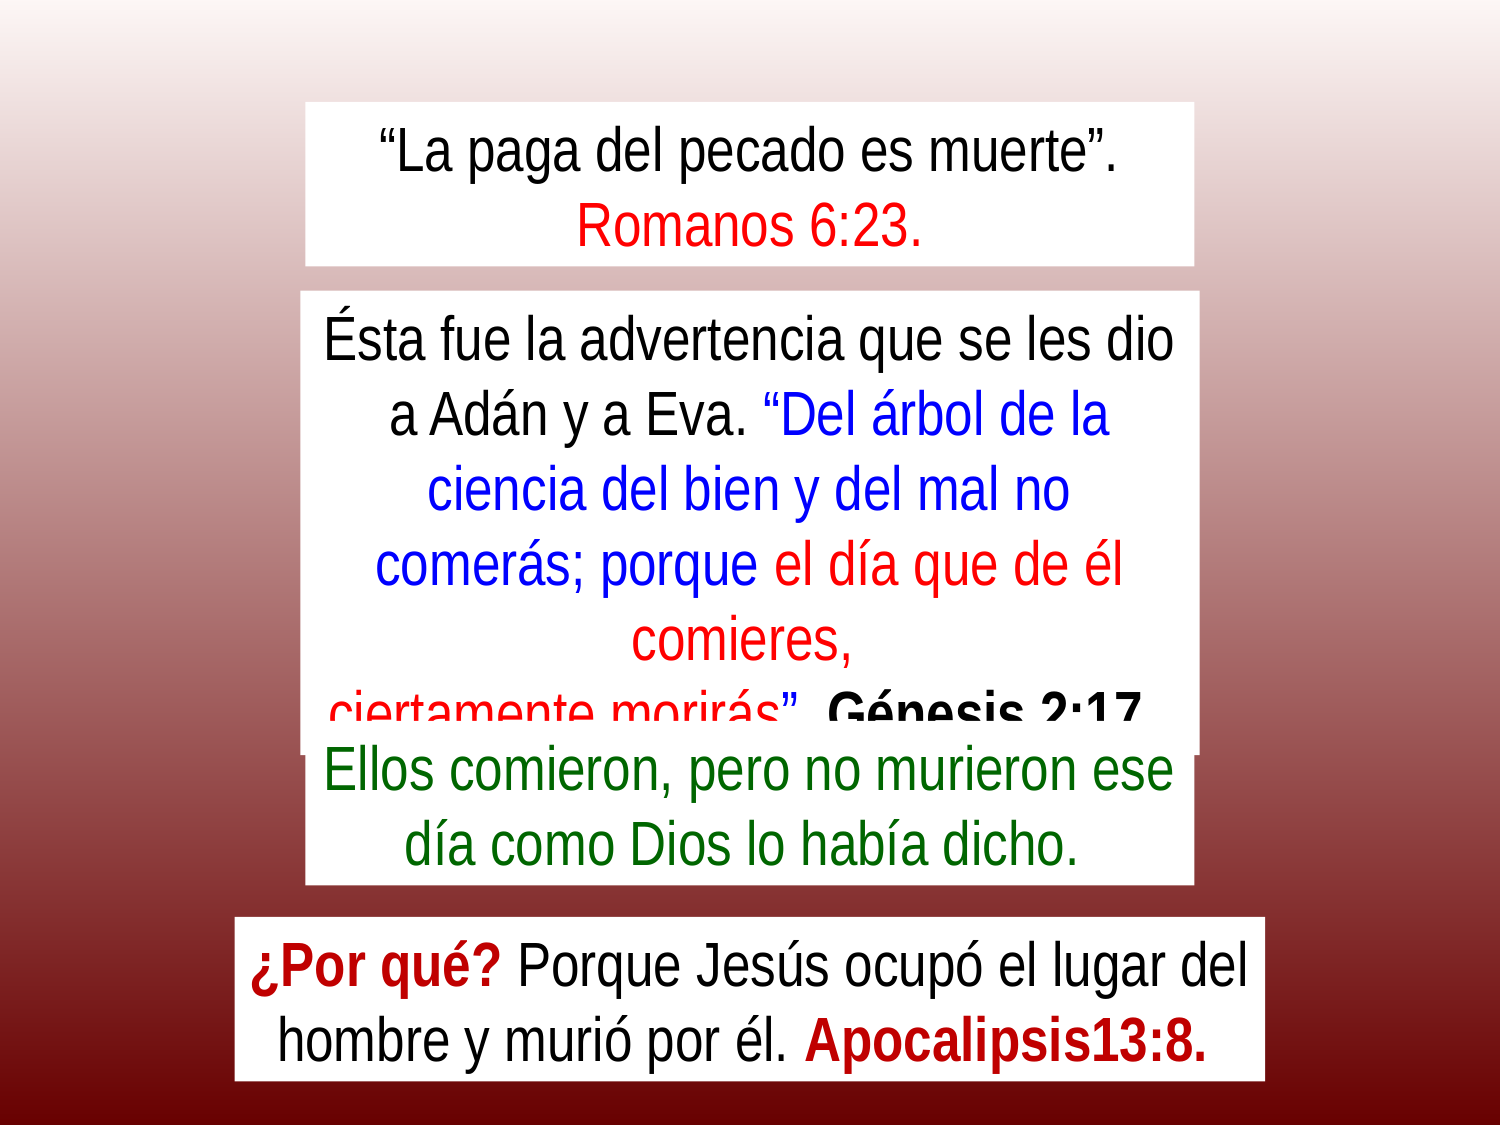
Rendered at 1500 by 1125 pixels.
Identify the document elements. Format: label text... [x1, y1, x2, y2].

text_box Ellos comieron, pero no murieron ese día como Dios lo había dicho. [303, 719, 1196, 888]
text_box “La paga del pecado es muerte”. Romanos 6:23. [303, 100, 1196, 268]
text_box ¿Por qué? Porque Jesús ocupó el lugar del hombre y murió por él. Apocalipsis13:8. [233, 915, 1267, 1084]
text_box Ésta fue la advertencia que se les dio a Adán y a Eva. “Del árbol de la ciencia del bien y del mal no comerás; porque el día que de él comieres, ciertamente morirás”. Génesis 2:17. [298, 289, 1202, 757]
